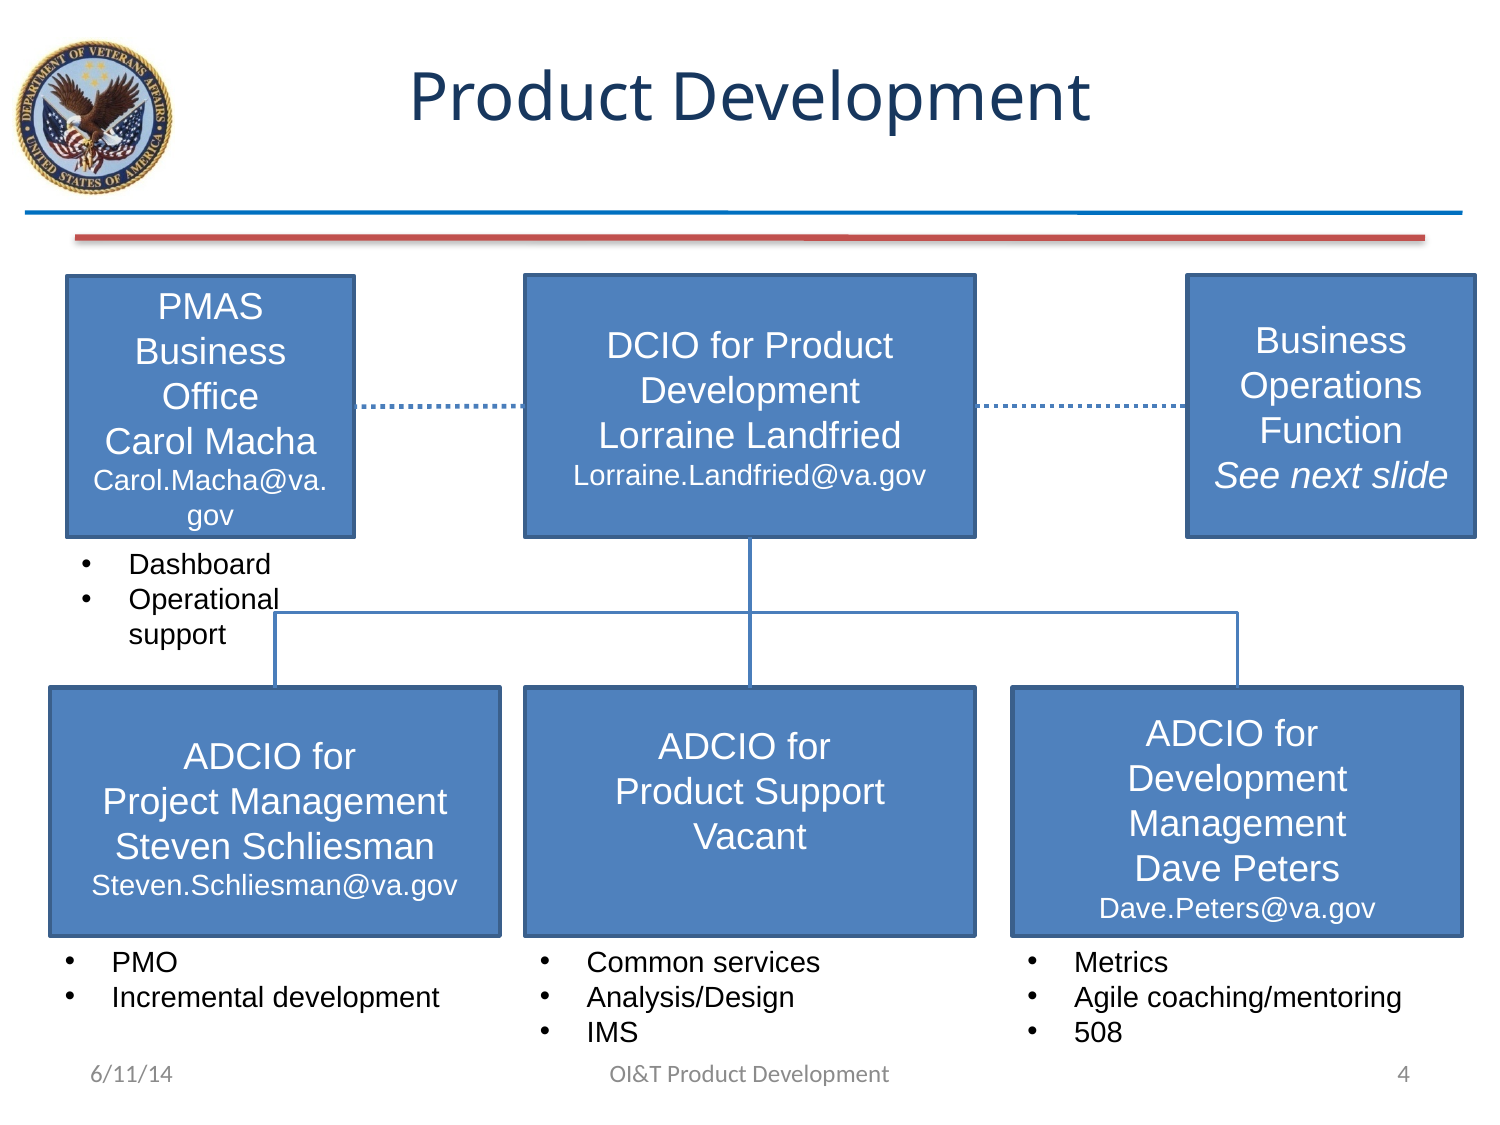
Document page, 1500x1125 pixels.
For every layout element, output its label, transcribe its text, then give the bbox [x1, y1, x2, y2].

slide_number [75, 1042, 425, 1103]
footer OI&T Product Development [512, 1042, 988, 1103]
text_box Business Operations Function See next slide [1185, 273, 1477, 539]
text_box ADCIO for Product Support Vacant [523, 685, 977, 938]
text_box Metrics Agile coaching/mentoring 508 [1012, 935, 1463, 1056]
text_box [437, 374, 588, 851]
text_box ADCIO for Development Management Dave Peters Dave.Peters@va.gov [1010, 685, 1464, 938]
text_box DCIO for Product Development Lorraine Landfried Lorraine.Landfried@va.gov [523, 273, 977, 539]
text_box PMAS Business Office Carol Macha Carol.Macha@va. gov [65, 274, 356, 539]
text_box ADCIO for Project Management Steven Schliesman Steven.Schliesman@va.gov [48, 685, 502, 938]
picture [12, 37, 175, 200]
text_box Common services Analysis/Design IMS [524, 935, 975, 1056]
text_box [918, 368, 1070, 857]
slide_number 4 [1074, 1056, 1425, 1103]
text_box Dashboard Operational support [66, 538, 355, 658]
text_box PMO Incremental development [49, 935, 500, 1021]
title Product Development [74, 0, 1426, 188]
